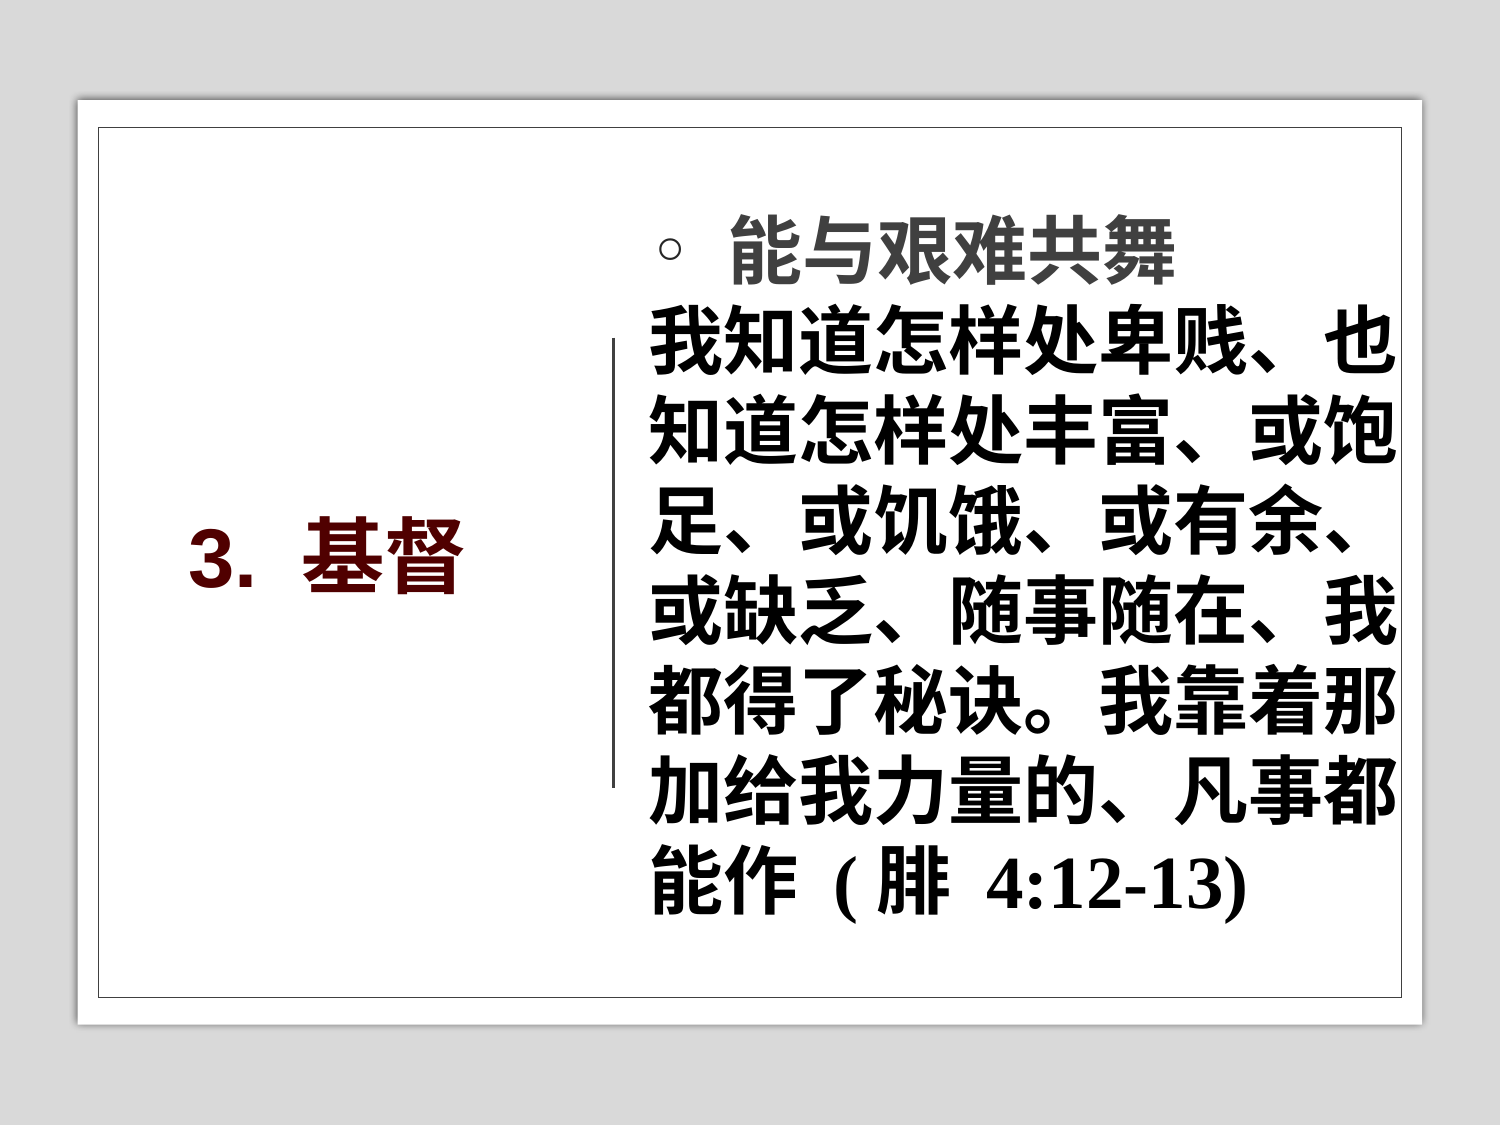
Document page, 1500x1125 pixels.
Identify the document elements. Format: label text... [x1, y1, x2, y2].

text_box 能与艰难共舞 我知道怎样处卑贱、也知道怎样处丰富、或饱足、或饥饿、或有余、或缺乏、随事随在、我都得了秘诀。我靠着那加给我力量的、凡事都能作 (腓 4:12-13) [633, 187, 1431, 932]
text_box [77, 100, 1423, 1025]
title 3. 基督 [173, 231, 633, 891]
text_box [0, 0, 1500, 1125]
text_box [98, 127, 1402, 998]
